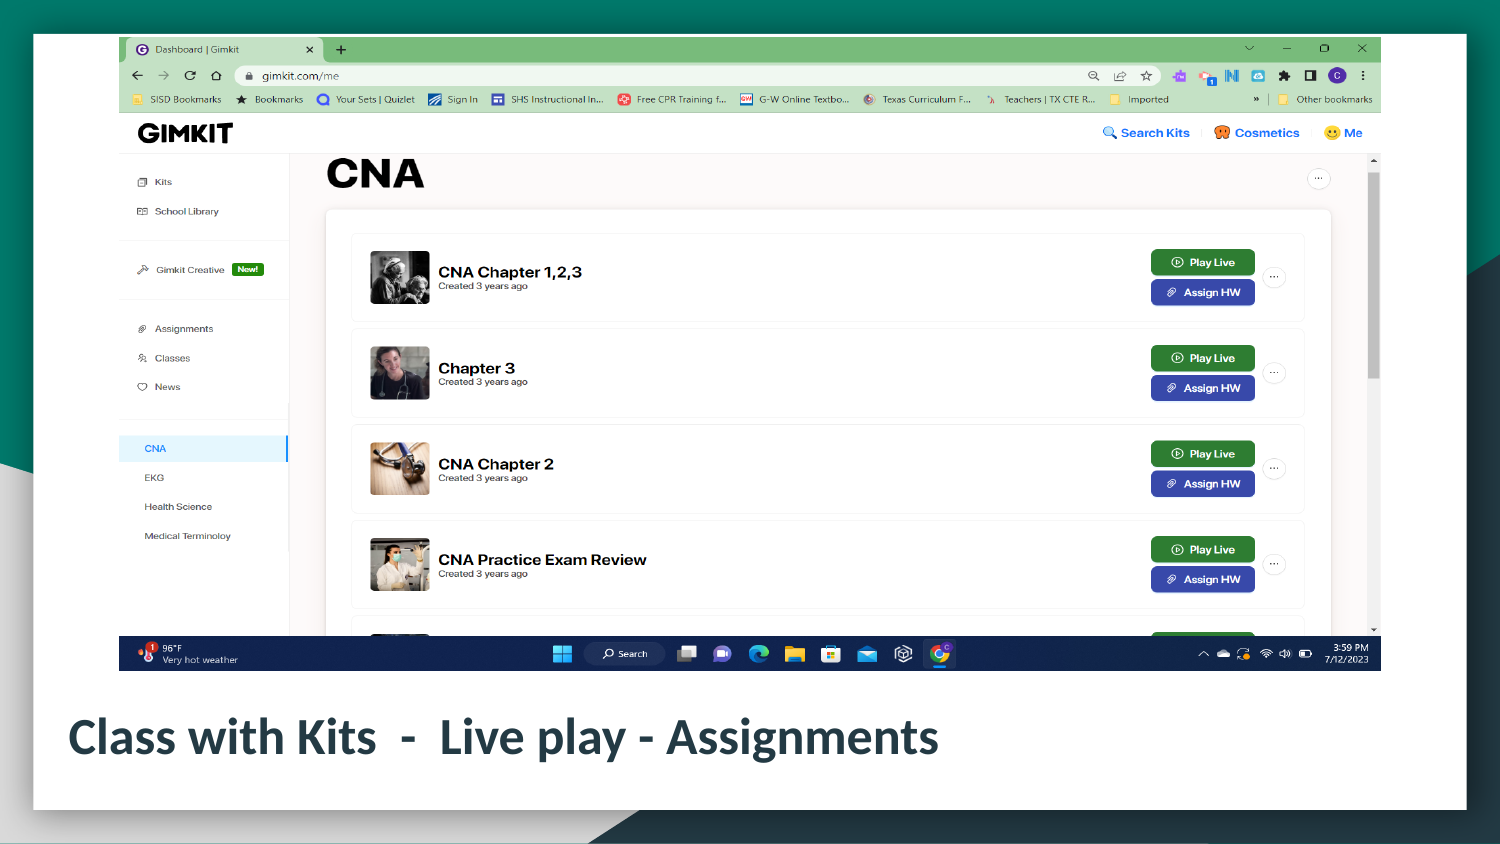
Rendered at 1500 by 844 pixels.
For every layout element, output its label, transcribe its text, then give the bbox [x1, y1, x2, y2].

list Class with Kits - Live play - Assignments [53, 682, 1447, 783]
picture [119, 37, 1381, 671]
